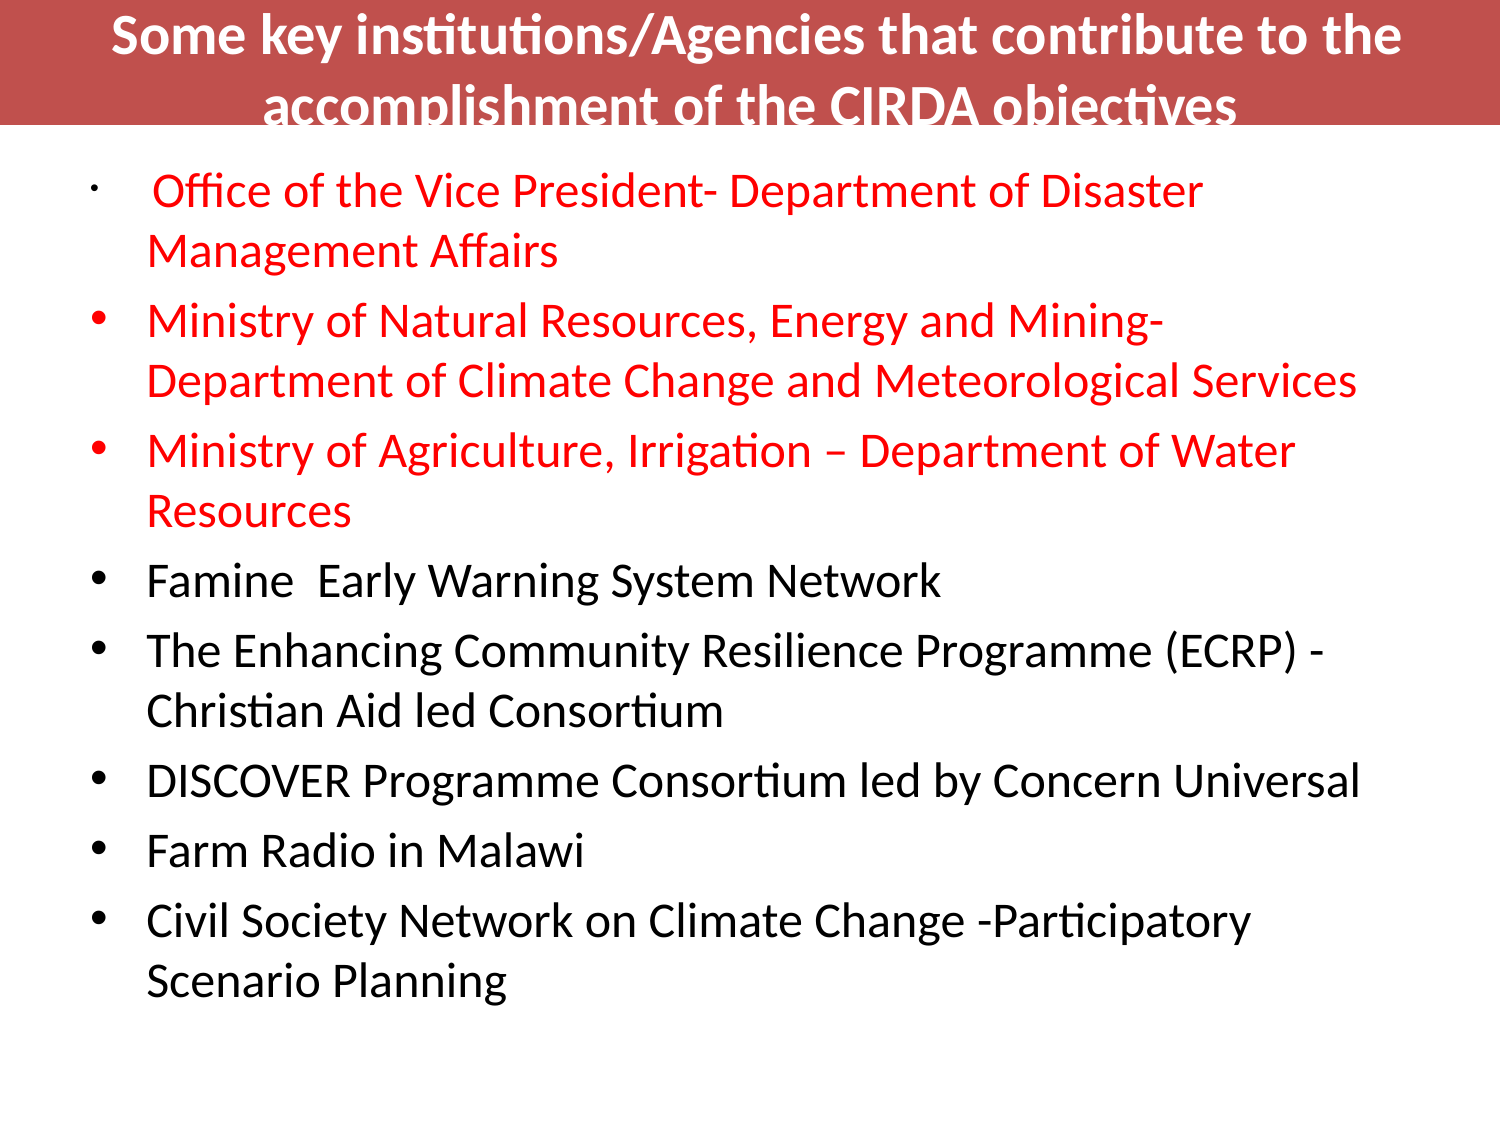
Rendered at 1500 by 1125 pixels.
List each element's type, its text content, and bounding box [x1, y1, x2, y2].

title Some key institutions/Agencies that contribute to the accomplishment of the CIRDA objectives [0, 0, 1500, 126]
list Office of the Vice President- Department of Disaster Management Affairs Ministry of Natural Resources, Energy and Mining- Department of Climate Change and Meteorological Services Ministry of Agriculture, Irrigation – Department of Water Resources Famine Early Warning System Network The Enhancing Community Resilience Programme (ECRP) - Christian Aid led Consortium DISCOVER Programme Consortium led by Concern Universal Farm Radio in Malawi Civil Society Network on Climate Change -Participatory Scenario Planning [74, 149, 1438, 1088]
